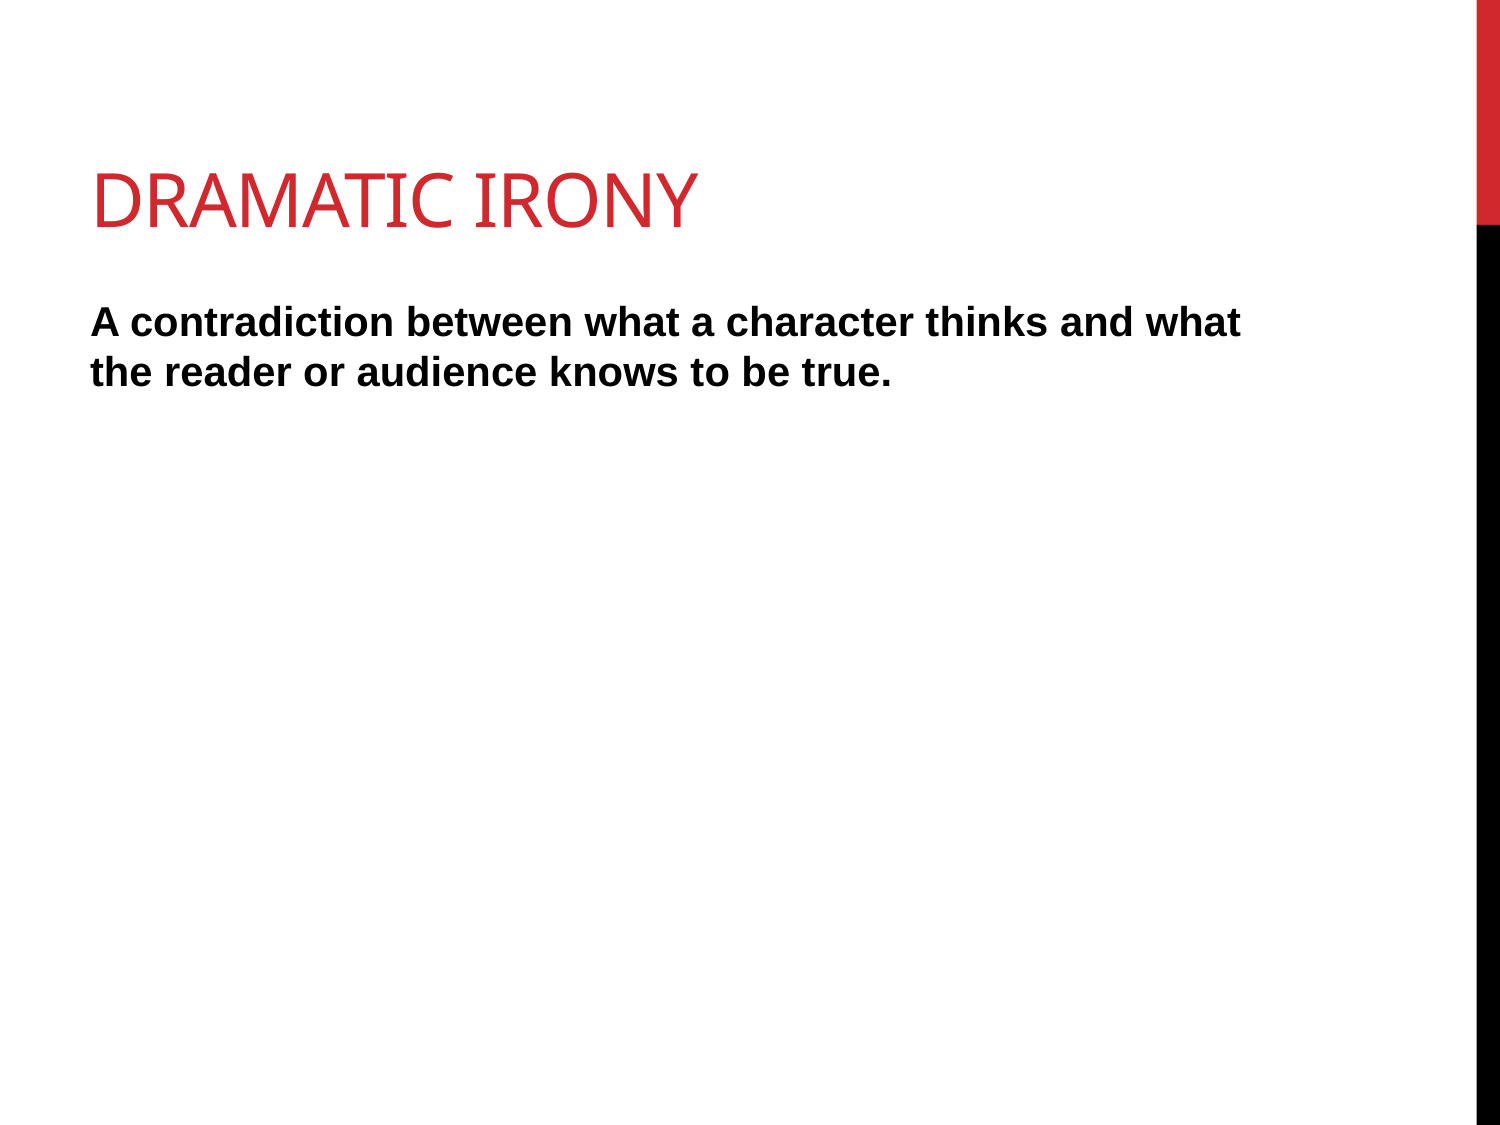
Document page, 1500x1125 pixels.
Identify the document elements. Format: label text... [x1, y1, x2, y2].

list A contradiction between what a character thinks and what the reader or audience knows to be true. [75, 287, 1325, 1005]
title Dramatic Irony [75, 25, 1025, 250]
